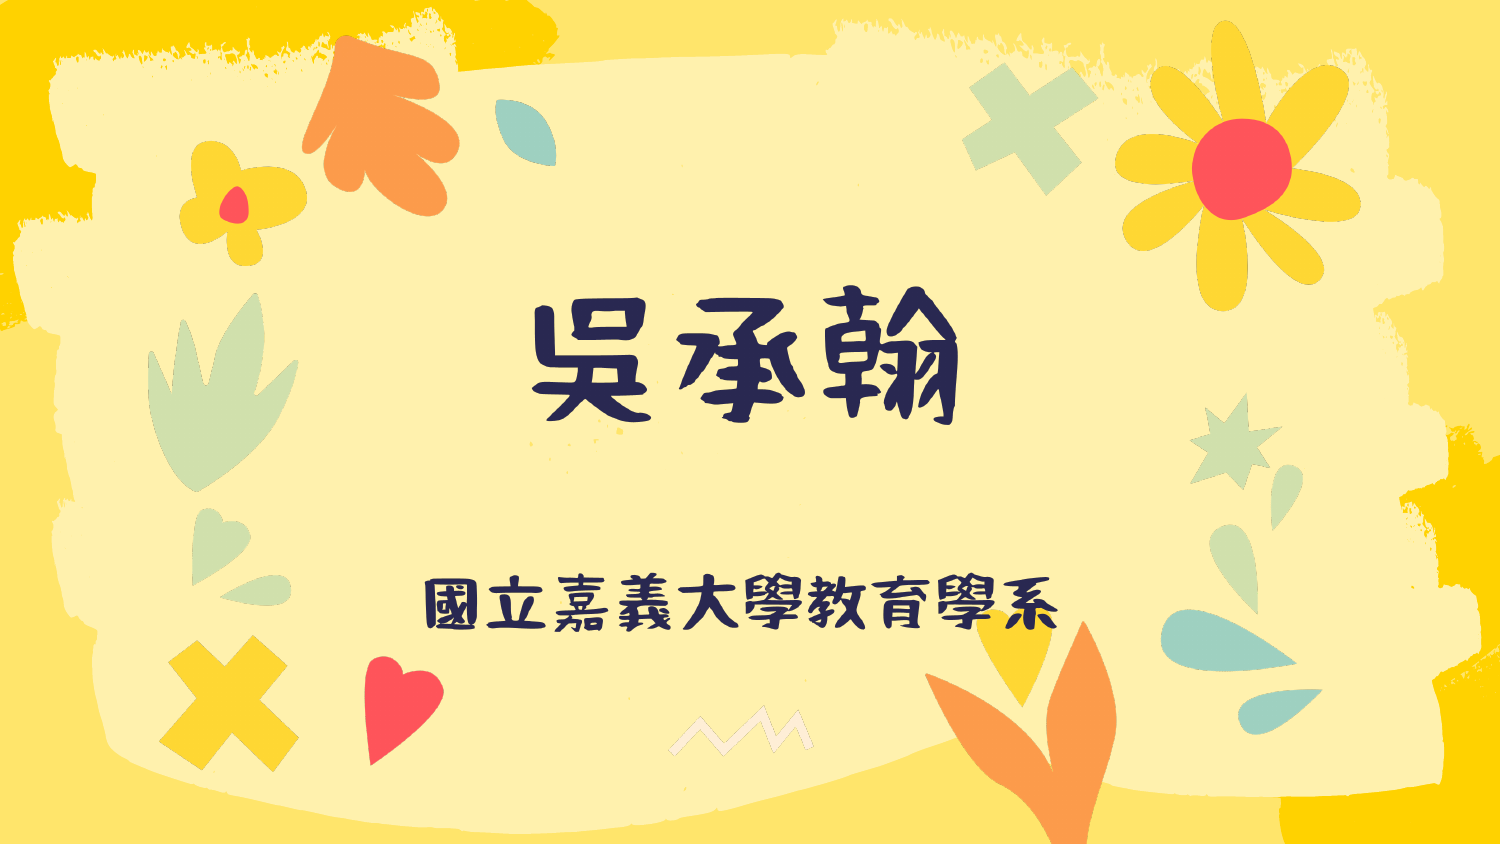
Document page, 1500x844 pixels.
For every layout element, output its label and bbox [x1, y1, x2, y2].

picture [147, 4, 1375, 844]
